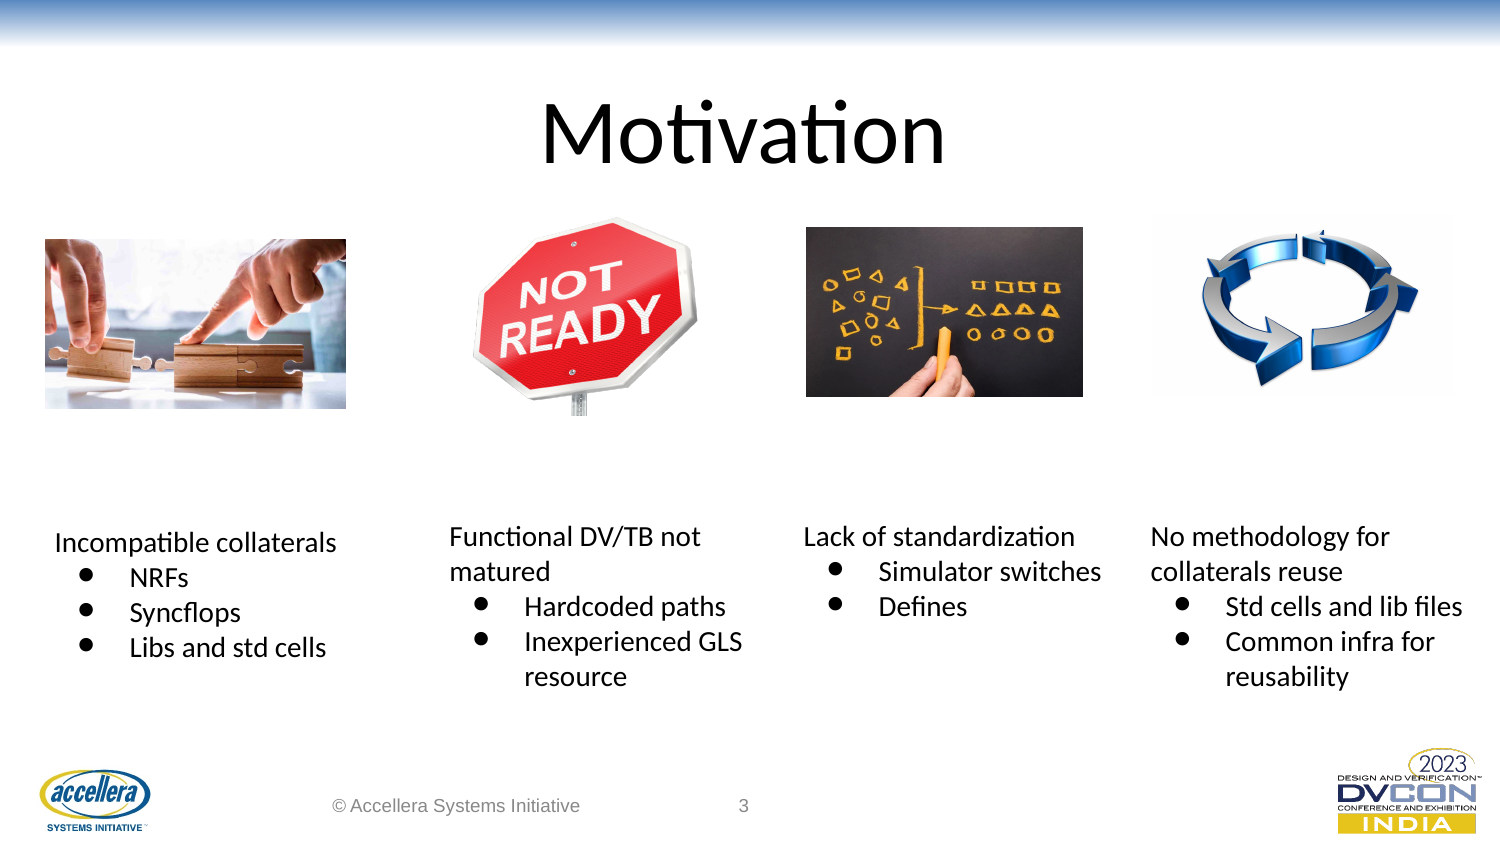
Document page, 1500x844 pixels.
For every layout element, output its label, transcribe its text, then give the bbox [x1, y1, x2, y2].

picture [1337, 747, 1482, 834]
footer © Accellera Systems Initiative [275, 782, 600, 827]
picture [806, 227, 1083, 397]
text_box Motivation [369, 32, 1118, 221]
picture [36, 766, 153, 834]
picture [45, 239, 346, 409]
text_box Lack of standardization Simulator switches Defines [788, 502, 1135, 739]
text_box Incompatible collaterals NRFs Syncflops Libs and std cells [39, 508, 372, 745]
text_box No methodology for collaterals reuse Std cells and lib files Common infra for reusability [1135, 502, 1493, 739]
text_box Functional DV/TB not matured Hardcoded paths Inexperienced GLS resource [434, 502, 788, 739]
picture [1152, 214, 1454, 395]
picture [454, 192, 706, 417]
slide_number ‹#› [600, 782, 888, 827]
